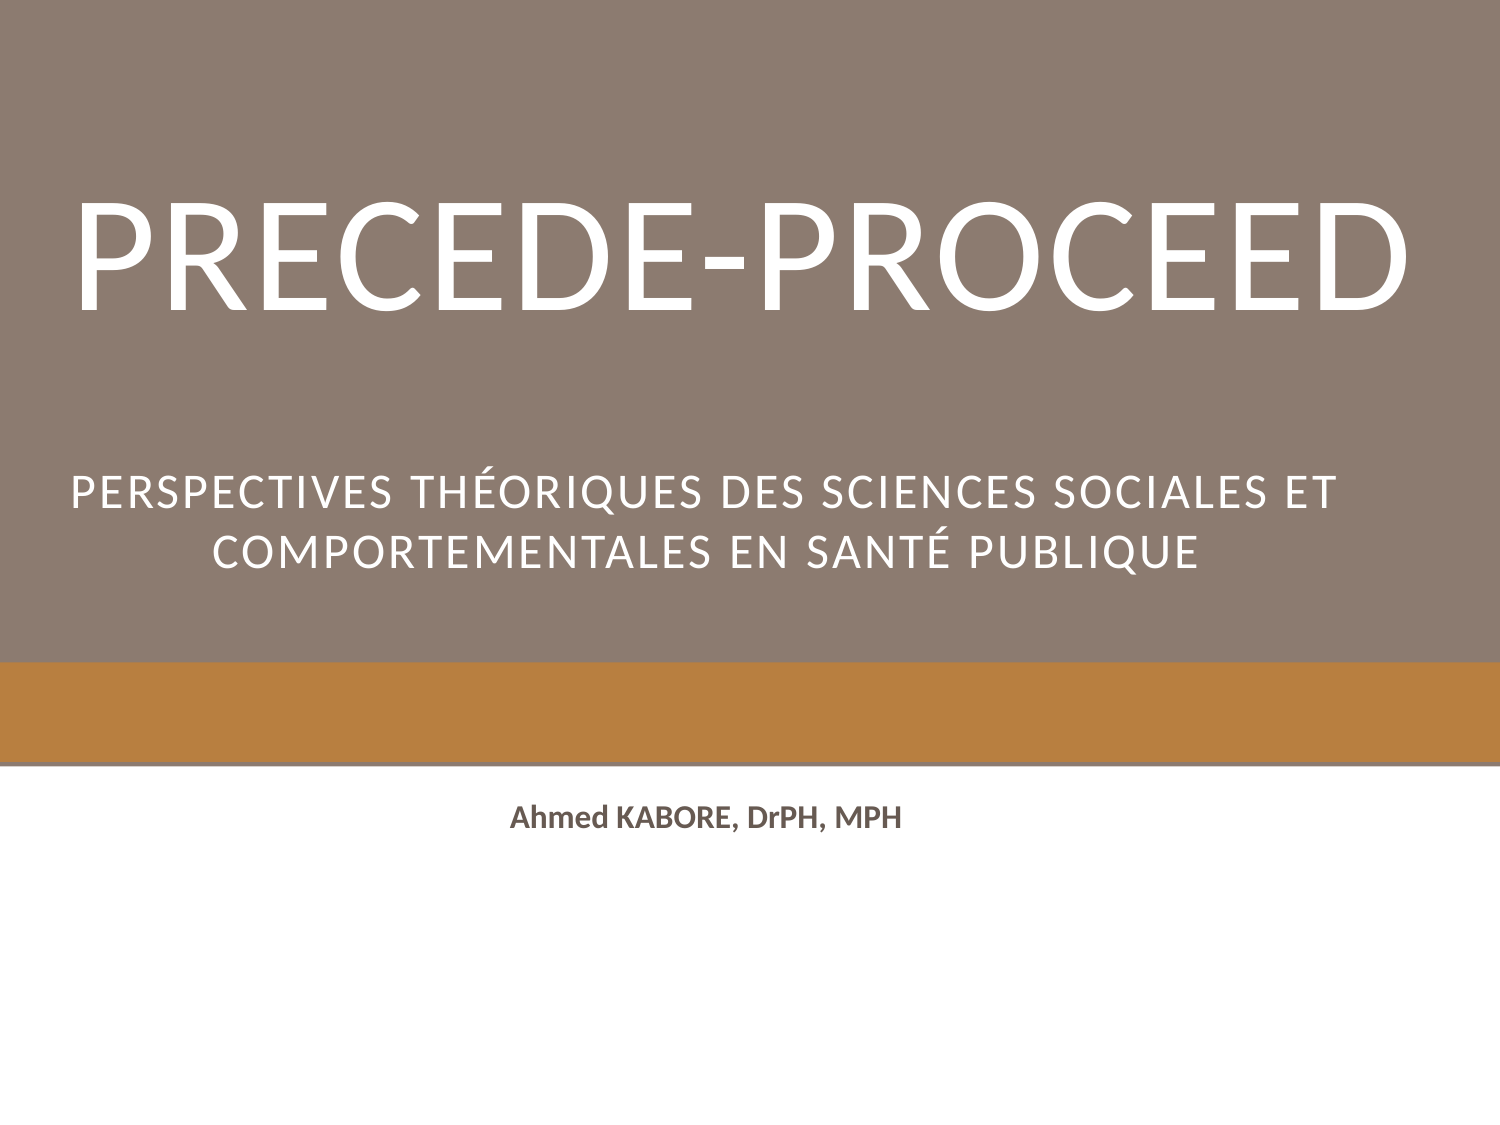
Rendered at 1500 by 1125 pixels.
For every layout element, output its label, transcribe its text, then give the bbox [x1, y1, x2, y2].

subtitle Ahmed KABORE, DrPH, MPH [137, 787, 1275, 991]
text_box Perspectives théoriques des sciences sociales et comportementales en santé publique [0, 474, 1450, 563]
title PRECEDE-PROCEED [0, 200, 1486, 288]
